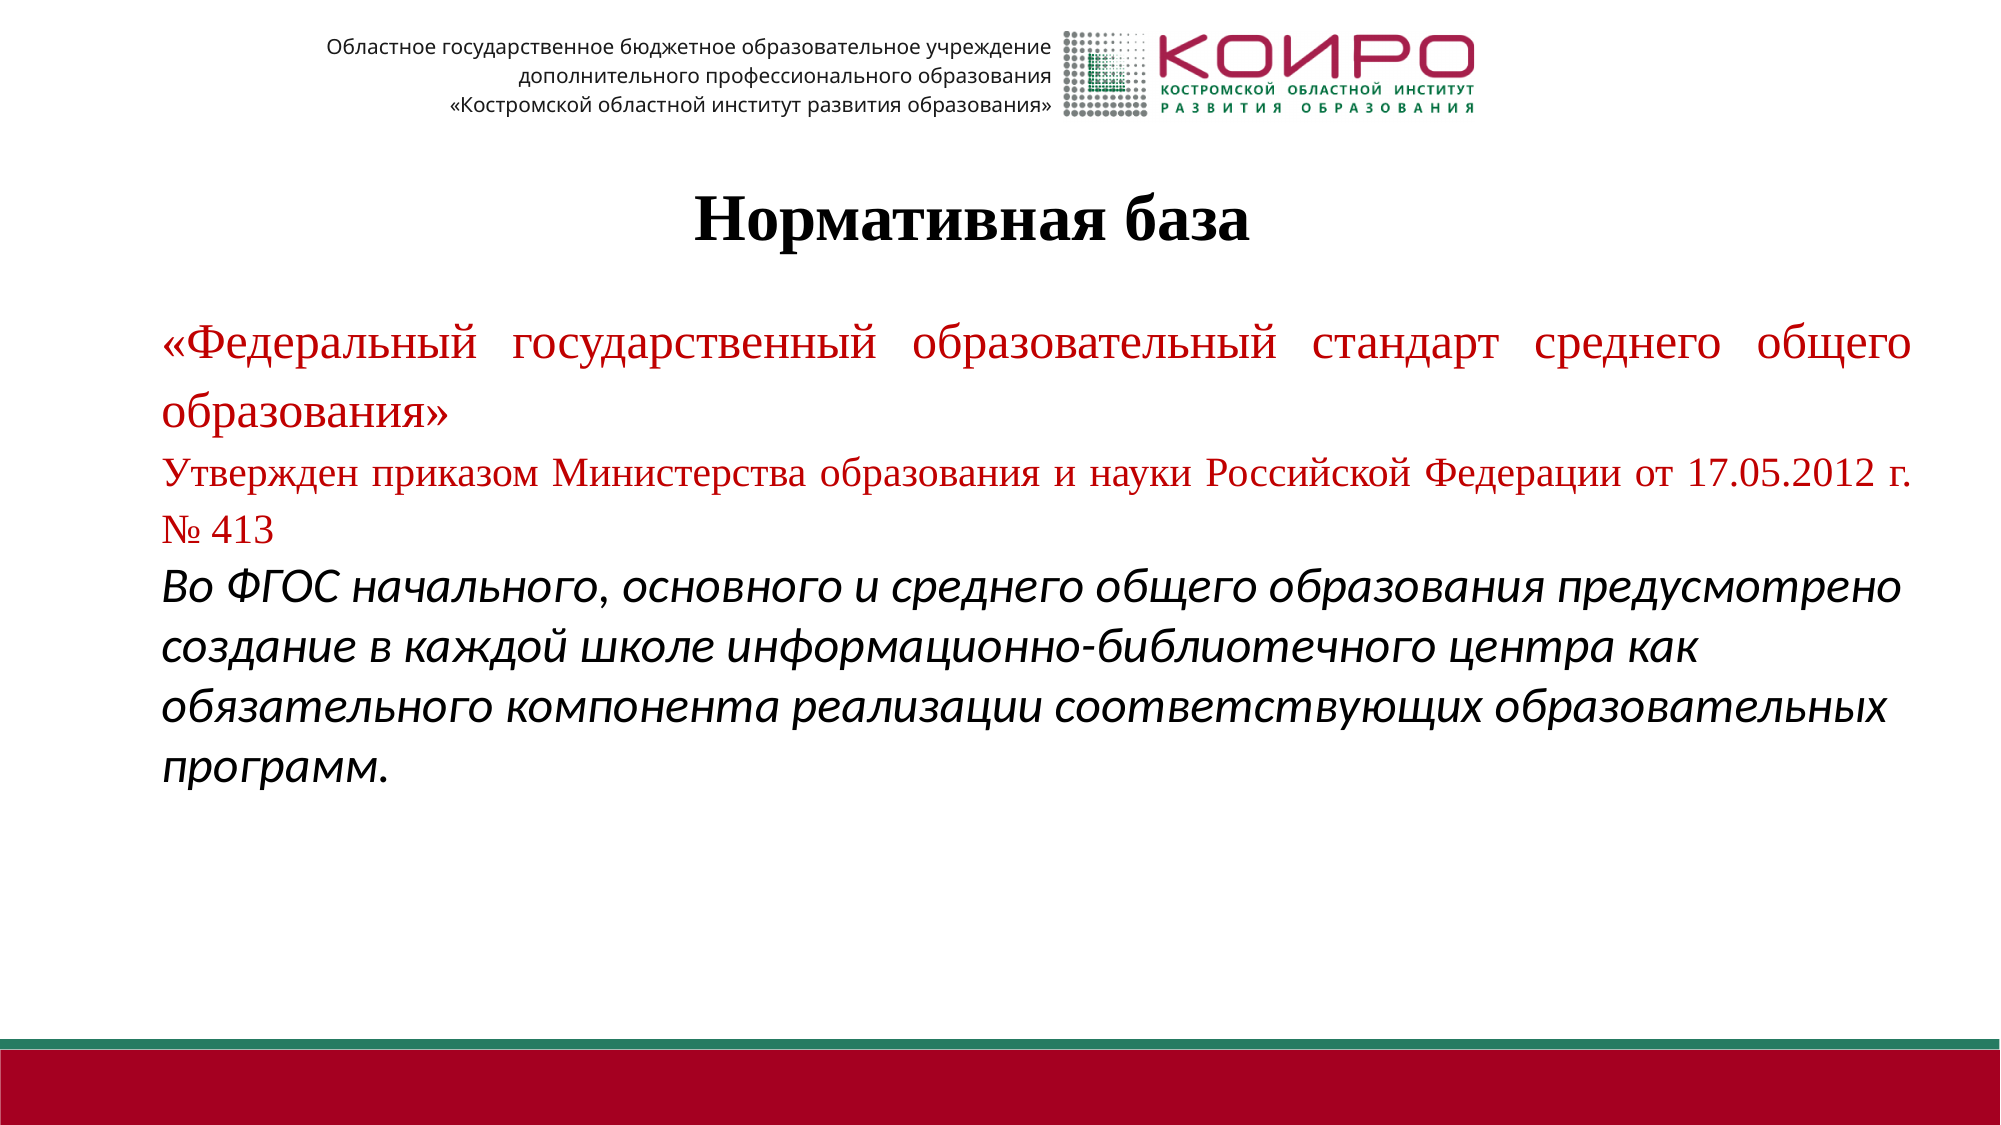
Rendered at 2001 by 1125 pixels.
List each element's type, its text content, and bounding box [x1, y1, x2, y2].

text_box «Федеральный государственный образовательный стандарт среднего общего образования» Утвержден приказом Министерства образования и науки Российской Федерации от 17.05.2012 г. № 413 Во ФГОС начального, основного и среднего общего образования предусмотрено создание в каждой школе информационно-библиотечного центра как обязательного компонента реализации соответствующих образовательных программ. [146, 291, 1928, 1064]
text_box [1061, 30, 1477, 126]
text_box Нормативная база [423, 154, 1540, 261]
text_box Областное государственное бюджетное образовательное учреждение дополнительного профессионального образования «Костромской областной институт развития образования» [281, 23, 1067, 124]
